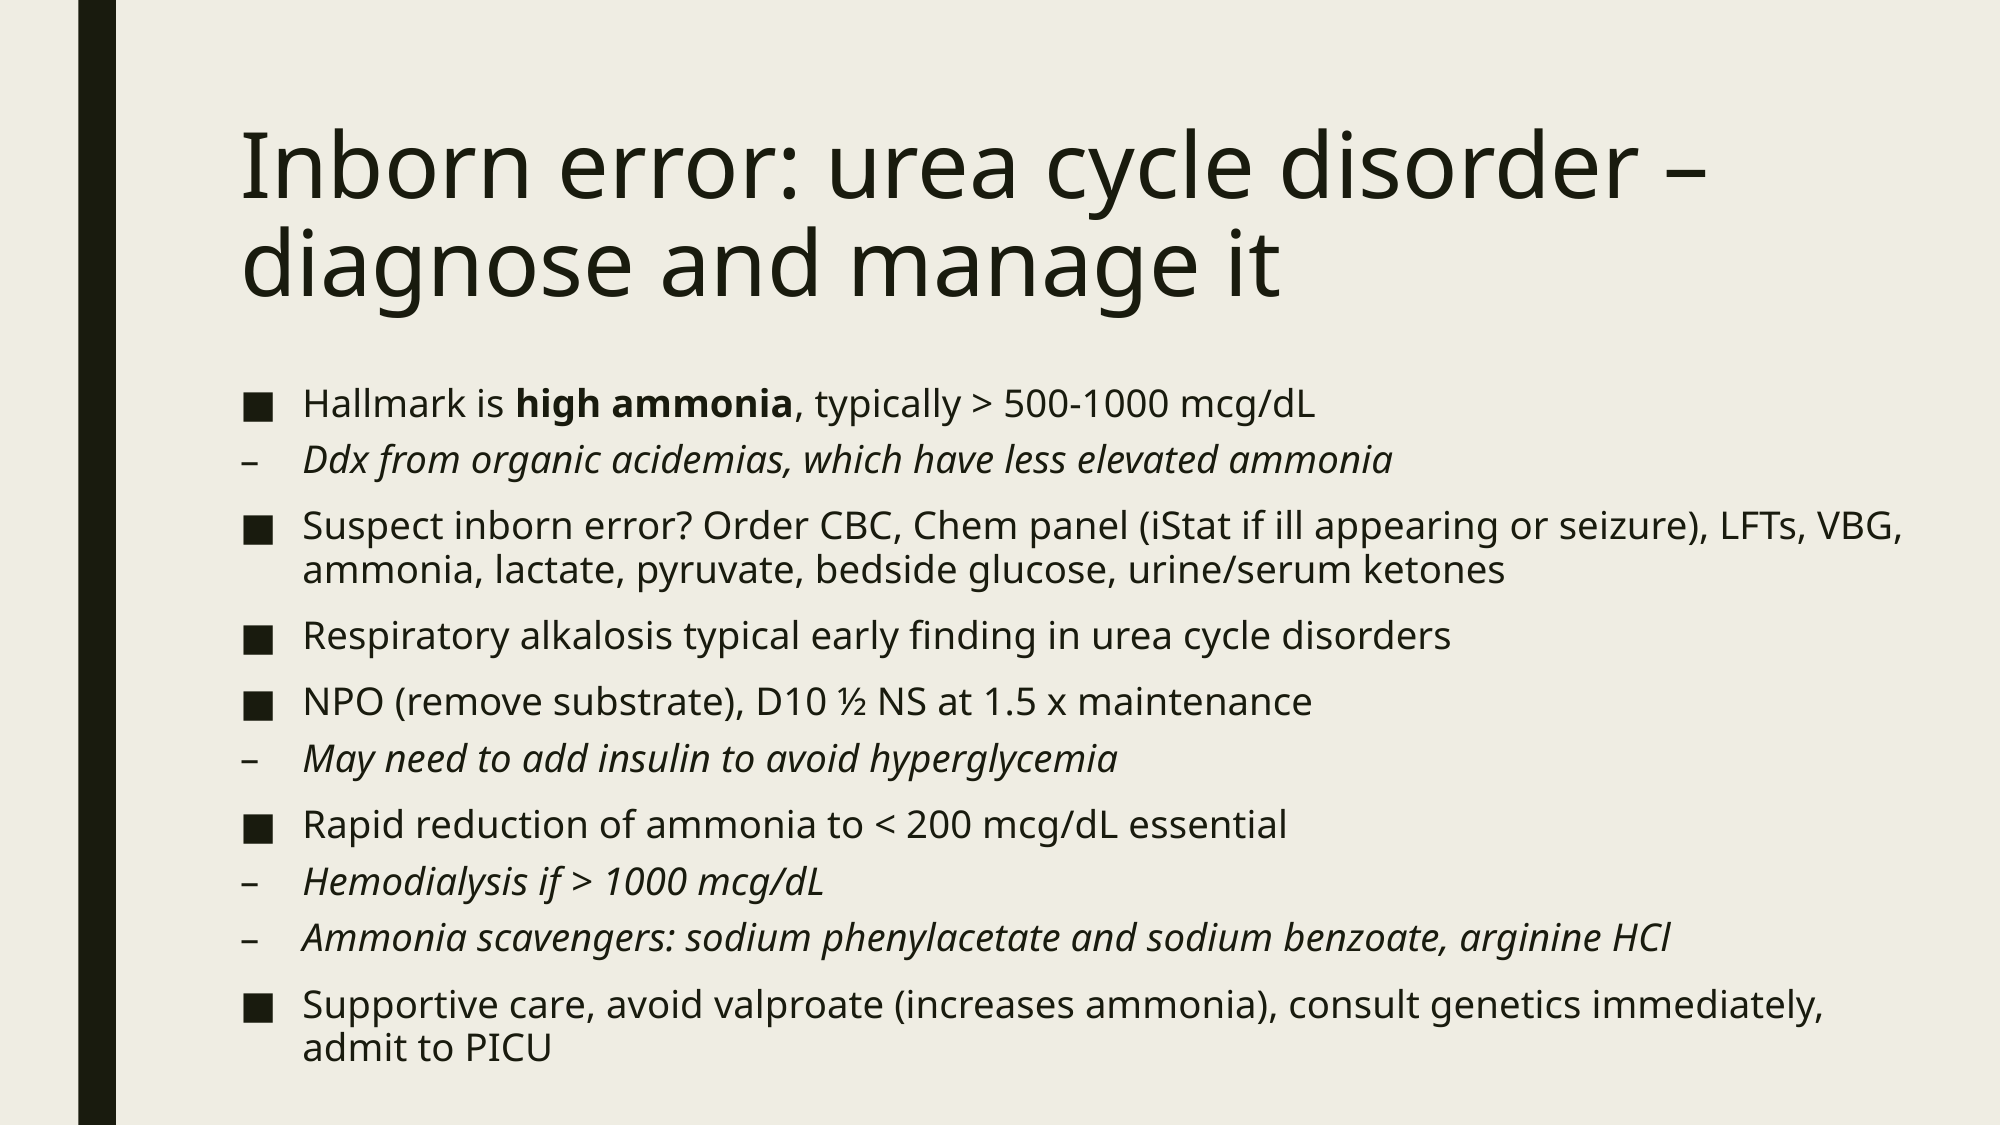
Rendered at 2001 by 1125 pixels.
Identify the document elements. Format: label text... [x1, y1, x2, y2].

list Hallmark is high ammonia, typically > 500-1000 mcg/dL Ddx from organic acidemias, which have less elevated ammonia Suspect inborn error? Order CBC, Chem panel (iStat if ill appearing or seizure), LFTs, VBG, ammonia, lactate, pyruvate, bedside glucose, urine/serum ketones Respiratory alkalosis typical early finding in urea cycle disorders NPO (remove substrate), D10 ½ NS at 1.5 x maintenance May need to add insulin to avoid hyperglycemia Rapid reduction of ammonia to < 200 mcg/dL essential Hemodialysis if > 1000 mcg/dL Ammonia scavengers: sodium phenylacetate and sodium benzoate, arginine HCl Supportive care, avoid valproate (increases ammonia), consult genetics immediately, admit to PICU [225, 375, 1957, 1083]
title Inborn error: urea cycle disorder – diagnose and manage it [225, 112, 1800, 357]
